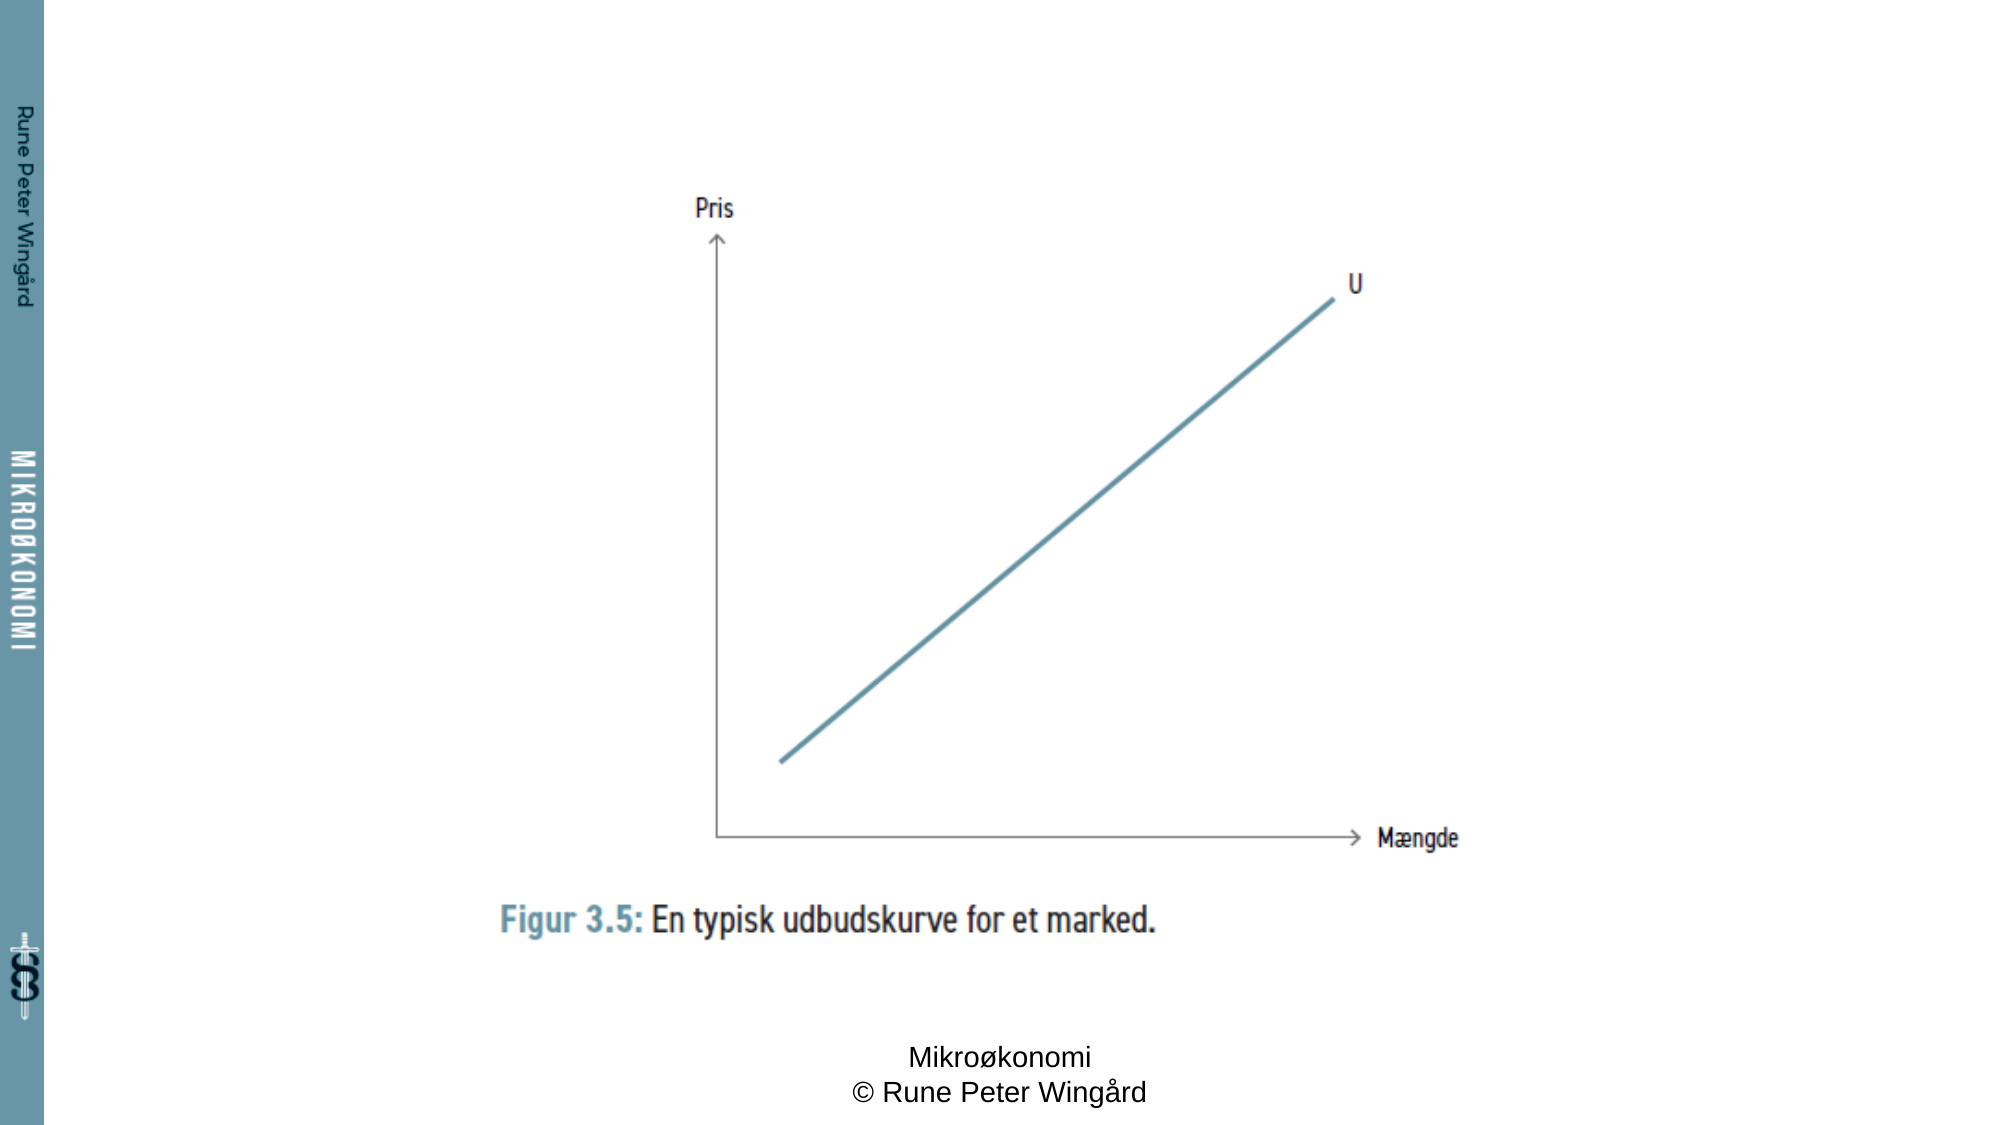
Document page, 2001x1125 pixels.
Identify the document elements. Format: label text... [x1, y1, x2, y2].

text_box Mikroøkonomi © Rune Peter Wingård [604, 1031, 1396, 1110]
picture [463, 144, 1537, 981]
picture [0, 0, 44, 1125]
